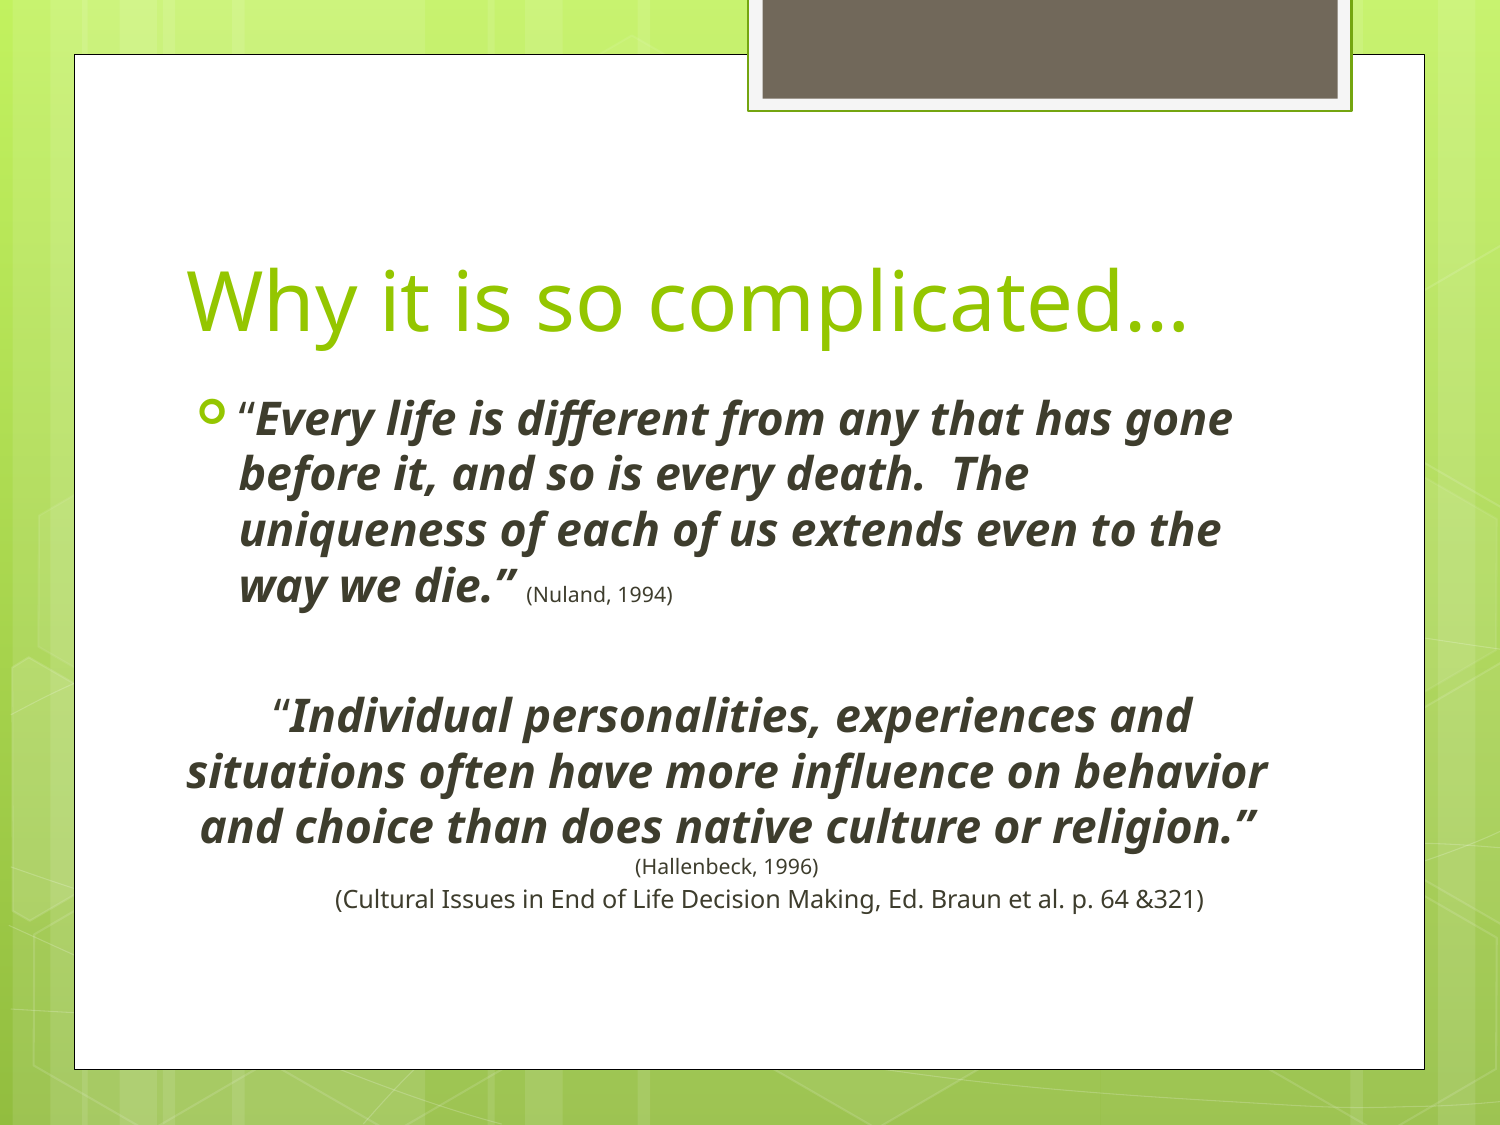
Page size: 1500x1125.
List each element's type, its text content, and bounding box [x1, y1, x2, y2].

title Why it is so complicated… [171, 168, 1324, 357]
list “Every life is different from any that has gone before it, and so is every death. The uniqueness of each of us extends even to the way we die.” (Nuland, 1994) “Individual personalities, experiences and situations often have more influence on behavior and choice than does native culture or religion.” (Hallenbeck, 1996) (Cultural Issues in End of Life Decision Making, Ed. Braun et al. p. 64 &321) [171, 381, 1283, 957]
